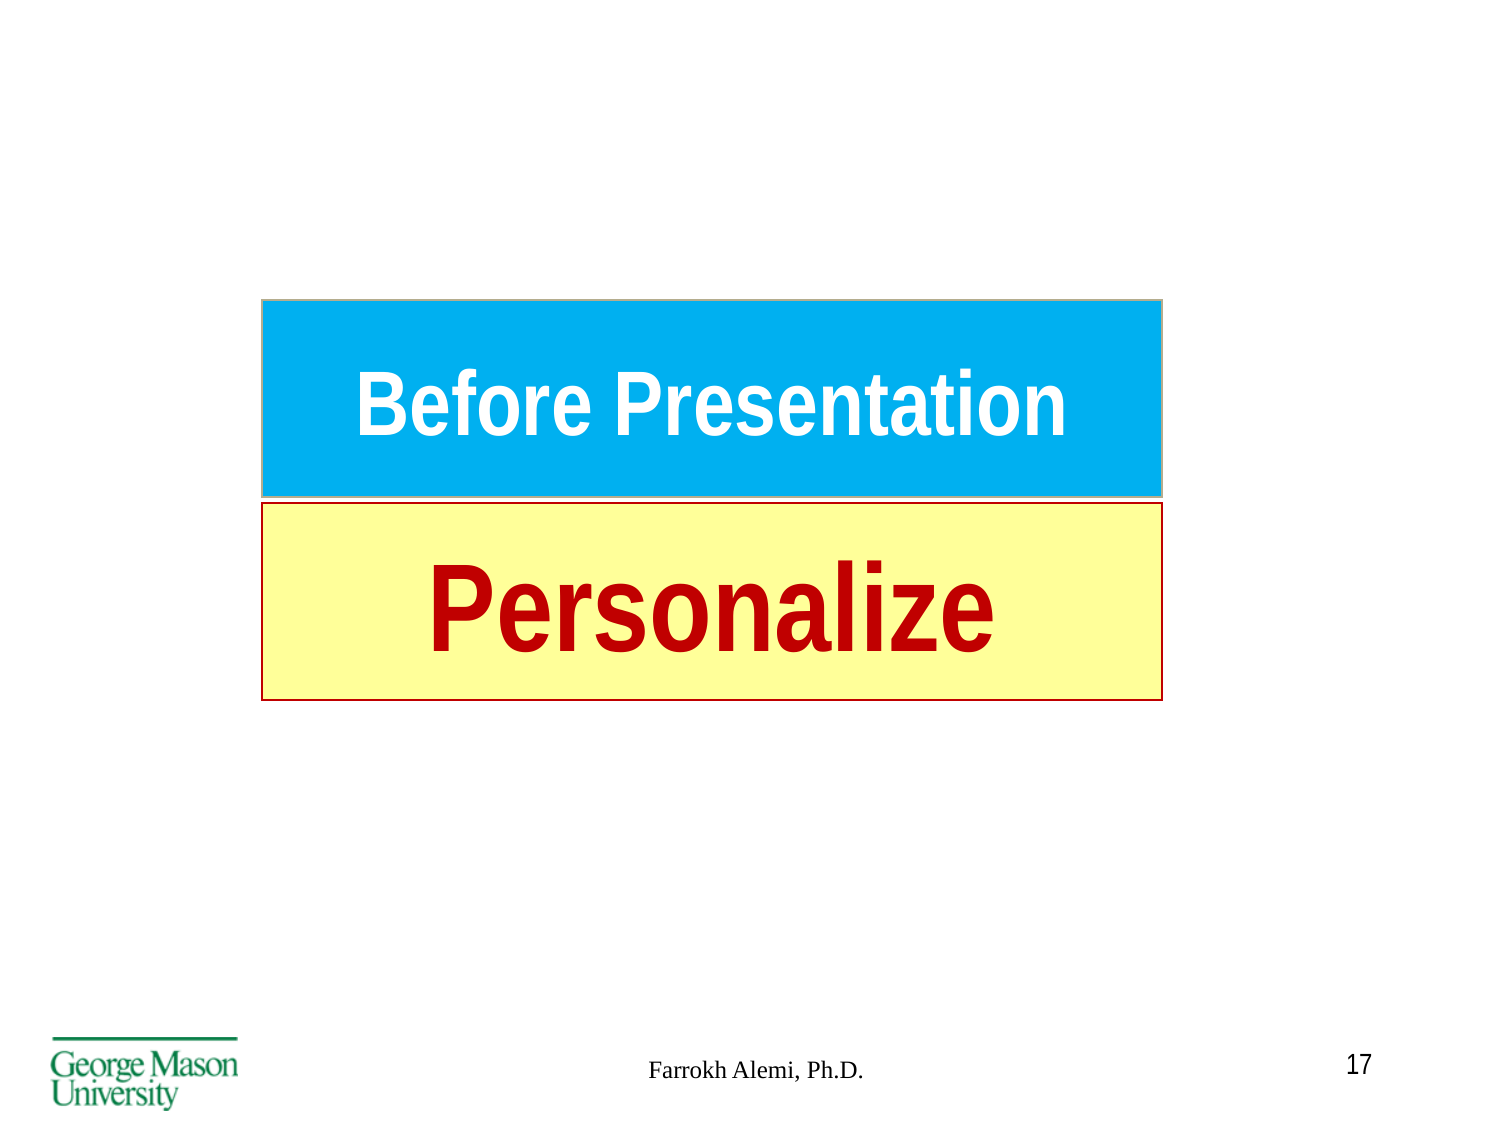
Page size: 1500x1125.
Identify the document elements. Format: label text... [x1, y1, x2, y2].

picture [50, 1037, 238, 1111]
text_box Personalize [261, 502, 1163, 701]
slide_number 17 [1074, 1037, 1388, 1113]
text_box Before Presentation [261, 299, 1163, 498]
